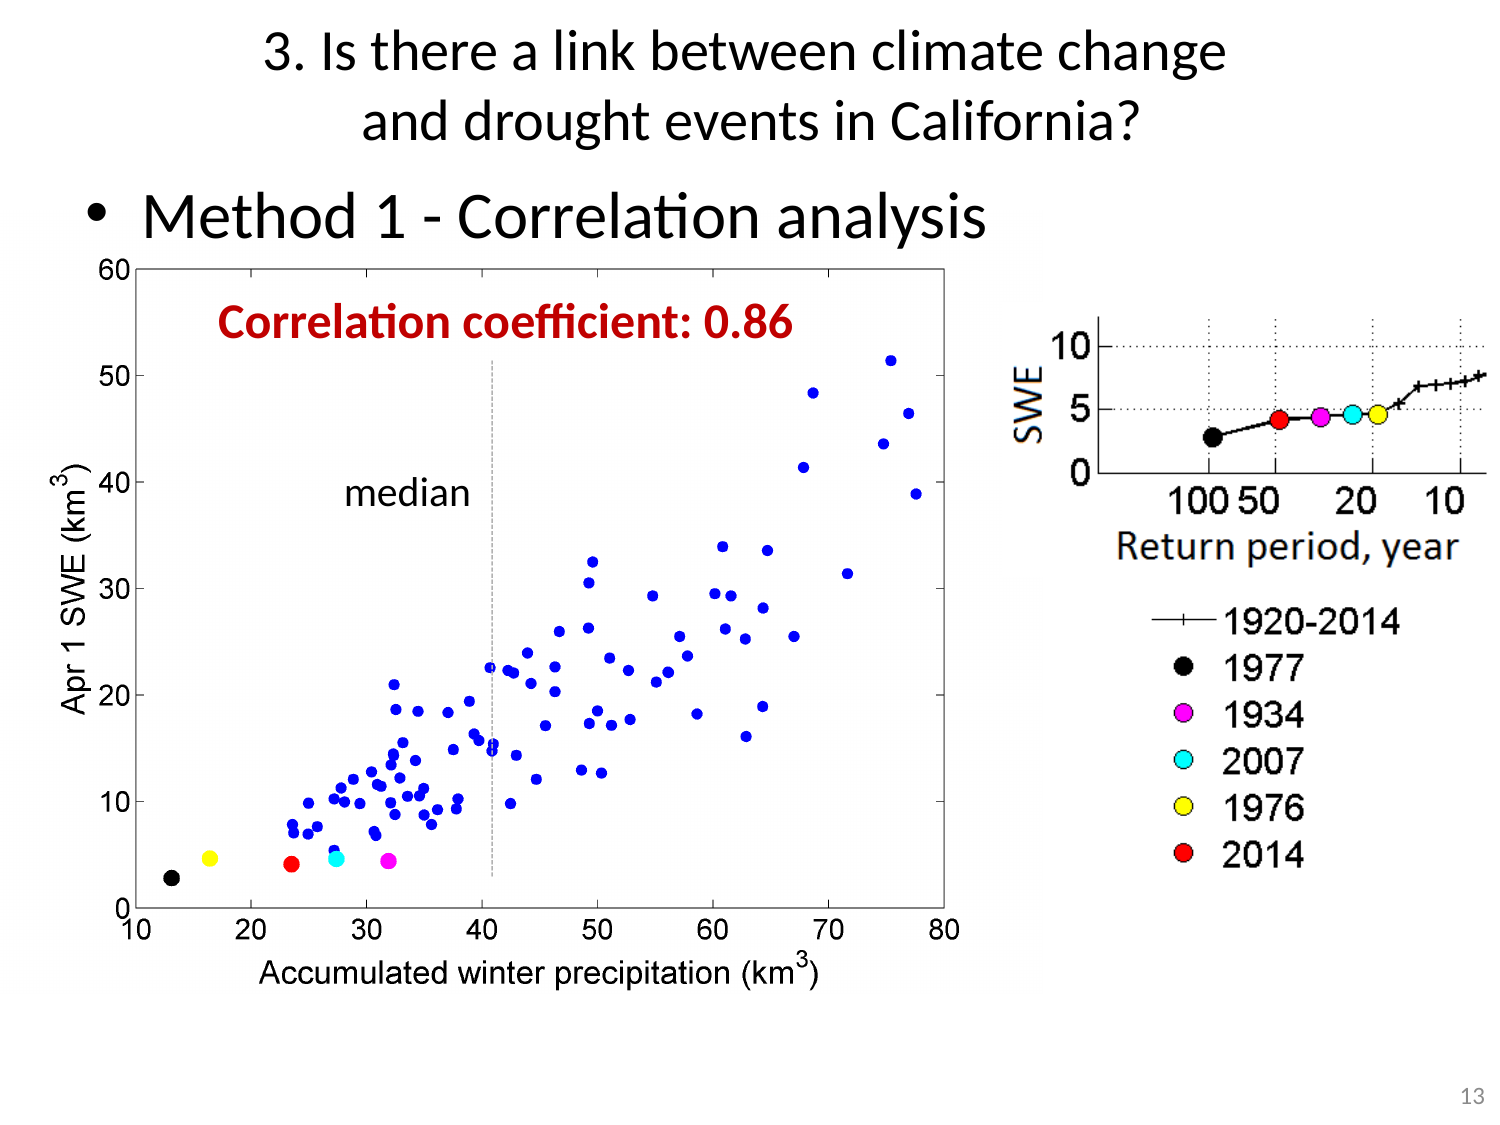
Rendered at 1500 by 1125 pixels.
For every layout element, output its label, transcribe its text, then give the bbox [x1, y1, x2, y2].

title 3. Is there a link between climate change and drought events in California? [70, 0, 1421, 164]
list Method 1 - Correlation analysis [70, 164, 1421, 301]
list Method 1 - Correlation analysis [1048, 585, 1421, 982]
picture [1148, 597, 1410, 874]
picture [0, 210, 1500, 994]
slide_number 13 [1441, 1065, 1500, 1125]
